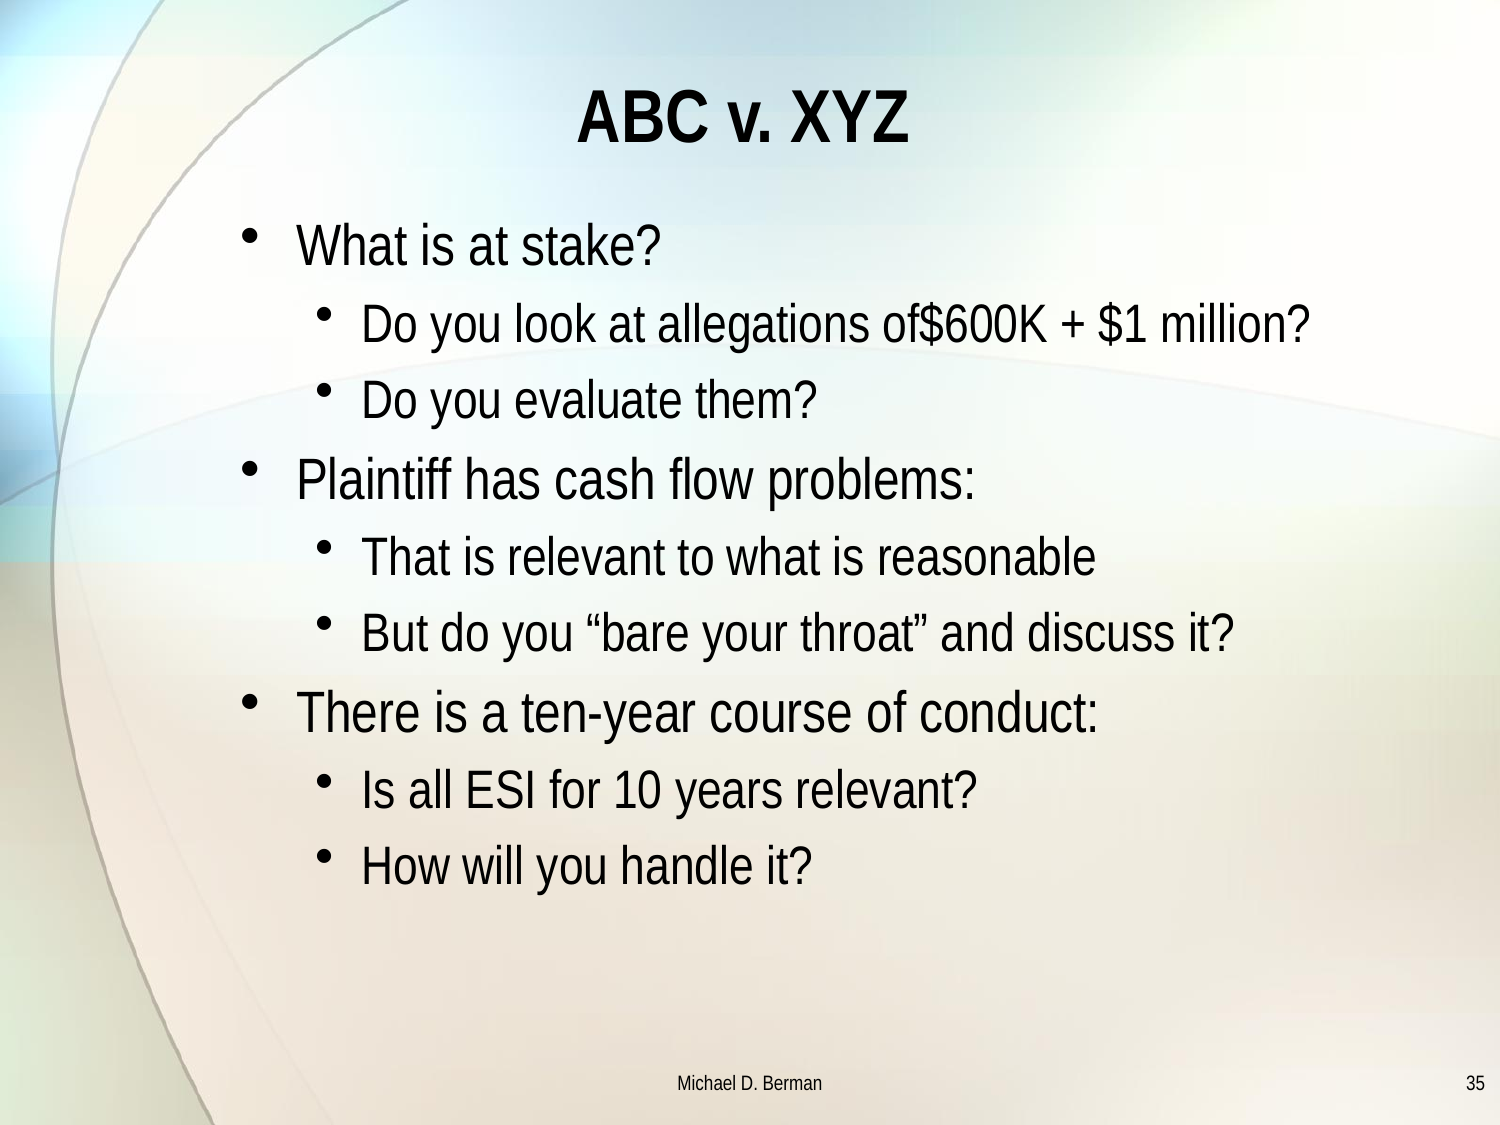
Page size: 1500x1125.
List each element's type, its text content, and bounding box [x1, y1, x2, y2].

footer Michael D. Berman [350, 1062, 1150, 1125]
picture [0, 0, 1500, 1125]
slide_number 35 [1187, 1062, 1500, 1125]
title ABC v. XYZ [24, 50, 1463, 175]
list What is at stake? Do you look at allegations of$600K + $1 million? Do you evaluate them? Plaintiff has cash flow problems: That is relevant to what is reasonable But do you “bare your throat” and discuss it? There is a ten-year course of conduct: Is all ESI for 10 years relevant? How will you handle it? [225, 200, 1463, 1025]
